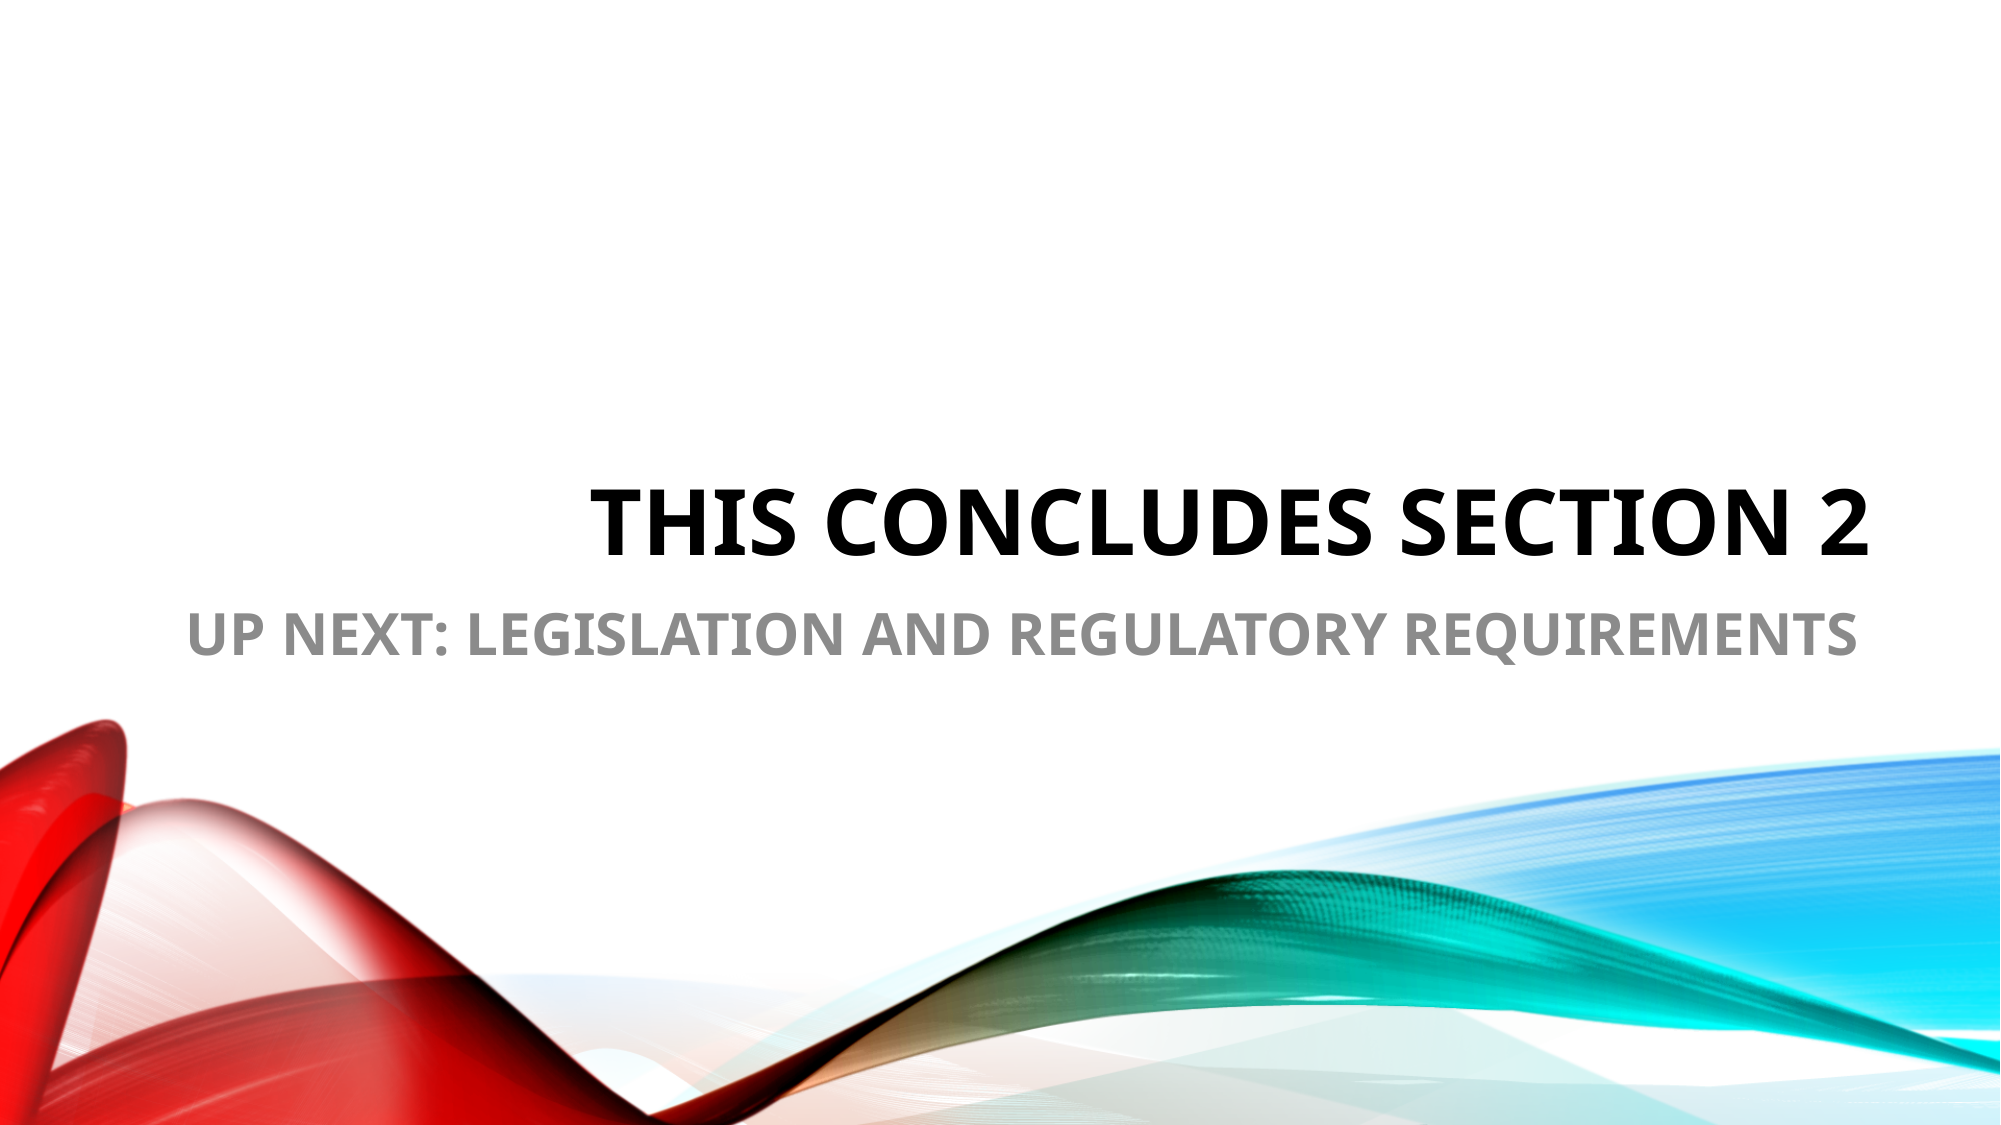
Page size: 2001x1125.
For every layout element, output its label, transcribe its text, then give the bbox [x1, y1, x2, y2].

title This concludes Section 2 [112, 123, 1888, 584]
picture [0, 717, 2000, 1125]
list UP NEXT: LEGISLATION AND REGULATORY REQUIREMENTS [168, 597, 1889, 755]
